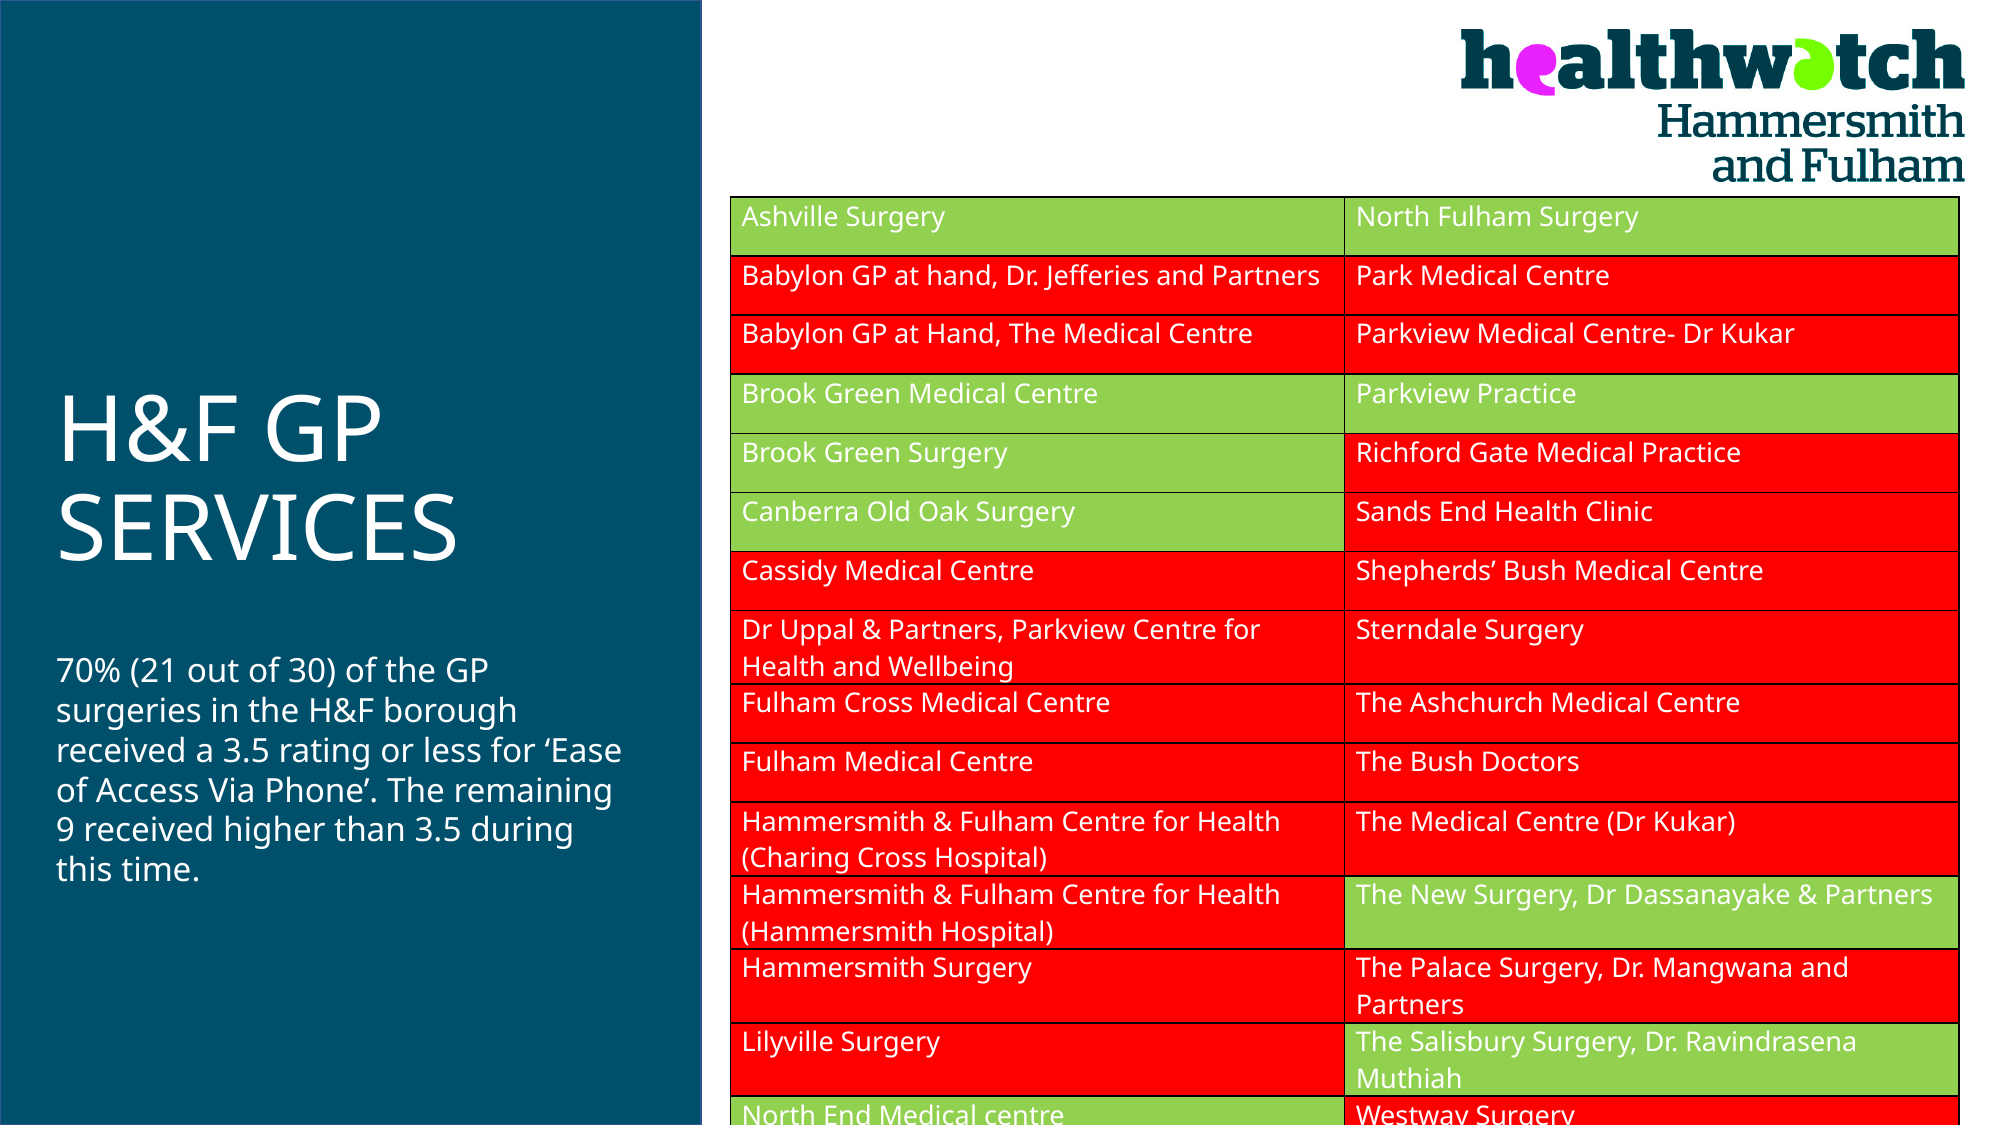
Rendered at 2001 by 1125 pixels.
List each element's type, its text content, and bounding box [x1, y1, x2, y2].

text_box 70% (21 out of 30) of the GP surgeries in the H&F borough received a 3.5 rating or less for ‘Ease of Access Via Phone’. The remaining 9 received higher than 3.5 during this time. [41, 641, 648, 896]
table_cell Richford Gate Medical Practice [1345, 434, 1958, 492]
table_cell Park Medical Centre [1345, 257, 1958, 314]
table_cell Fulham Medical Centre [731, 744, 1344, 801]
text_box [0, 0, 702, 1125]
table_cell The Salisbury Surgery, Dr. Ravindrasena Muthiah [1345, 1024, 1958, 1095]
table_cell Canberra Old Oak Surgery [731, 493, 1344, 551]
table_cell Cassidy Medical Centre [731, 552, 1344, 610]
table_cell Parkview Practice [1345, 375, 1958, 433]
table_cell The New Surgery, Dr Dassanayake & Partners [1345, 877, 1958, 948]
table_cell Hammersmith Surgery [731, 950, 1344, 1022]
table_cell Hammersmith & Fulham Centre for Health (Charing Cross Hospital) [731, 803, 1344, 875]
table_cell Fulham Cross Medical Centre [731, 685, 1344, 742]
table_cell The Bush Doctors [1345, 744, 1958, 801]
title H&F GP SERVICES [41, 23, 673, 939]
table_cell Babylon GP at hand, Dr. Jefferies and Partners [731, 257, 1344, 314]
table_header Ashville Surgery [731, 198, 1344, 255]
picture [1446, 12, 1979, 198]
table_cell Sterndale Surgery [1345, 611, 1958, 683]
table_cell Dr Uppal & Partners, Parkview Centre for Health and Wellbeing [731, 611, 1344, 683]
table_cell Brook Green Medical Centre [731, 375, 1344, 433]
table_cell Babylon GP at Hand, The Medical Centre [731, 316, 1344, 373]
table_cell The Palace Surgery, Dr. Mangwana and Partners [1345, 950, 1958, 1022]
table_cell The Medical Centre (Dr Kukar) [1345, 803, 1958, 875]
table_cell Shepherds’ Bush Medical Centre [1345, 552, 1958, 610]
table_cell Sands End Health Clinic [1345, 493, 1958, 551]
table_cell The Ashchurch Medical Centre [1345, 685, 1958, 742]
table_cell Lilyville Surgery [731, 1024, 1344, 1095]
table_cell Hammersmith & Fulham Centre for Health (Hammersmith Hospital) [731, 877, 1344, 948]
table_header North Fulham Surgery [1345, 198, 1958, 255]
table_cell Parkview Medical Centre- Dr Kukar [1345, 316, 1958, 373]
table_cell Westway Surgery [1345, 1097, 1958, 1125]
table_cell Brook Green Surgery [731, 434, 1344, 492]
table_cell North End Medical centre [731, 1097, 1344, 1125]
